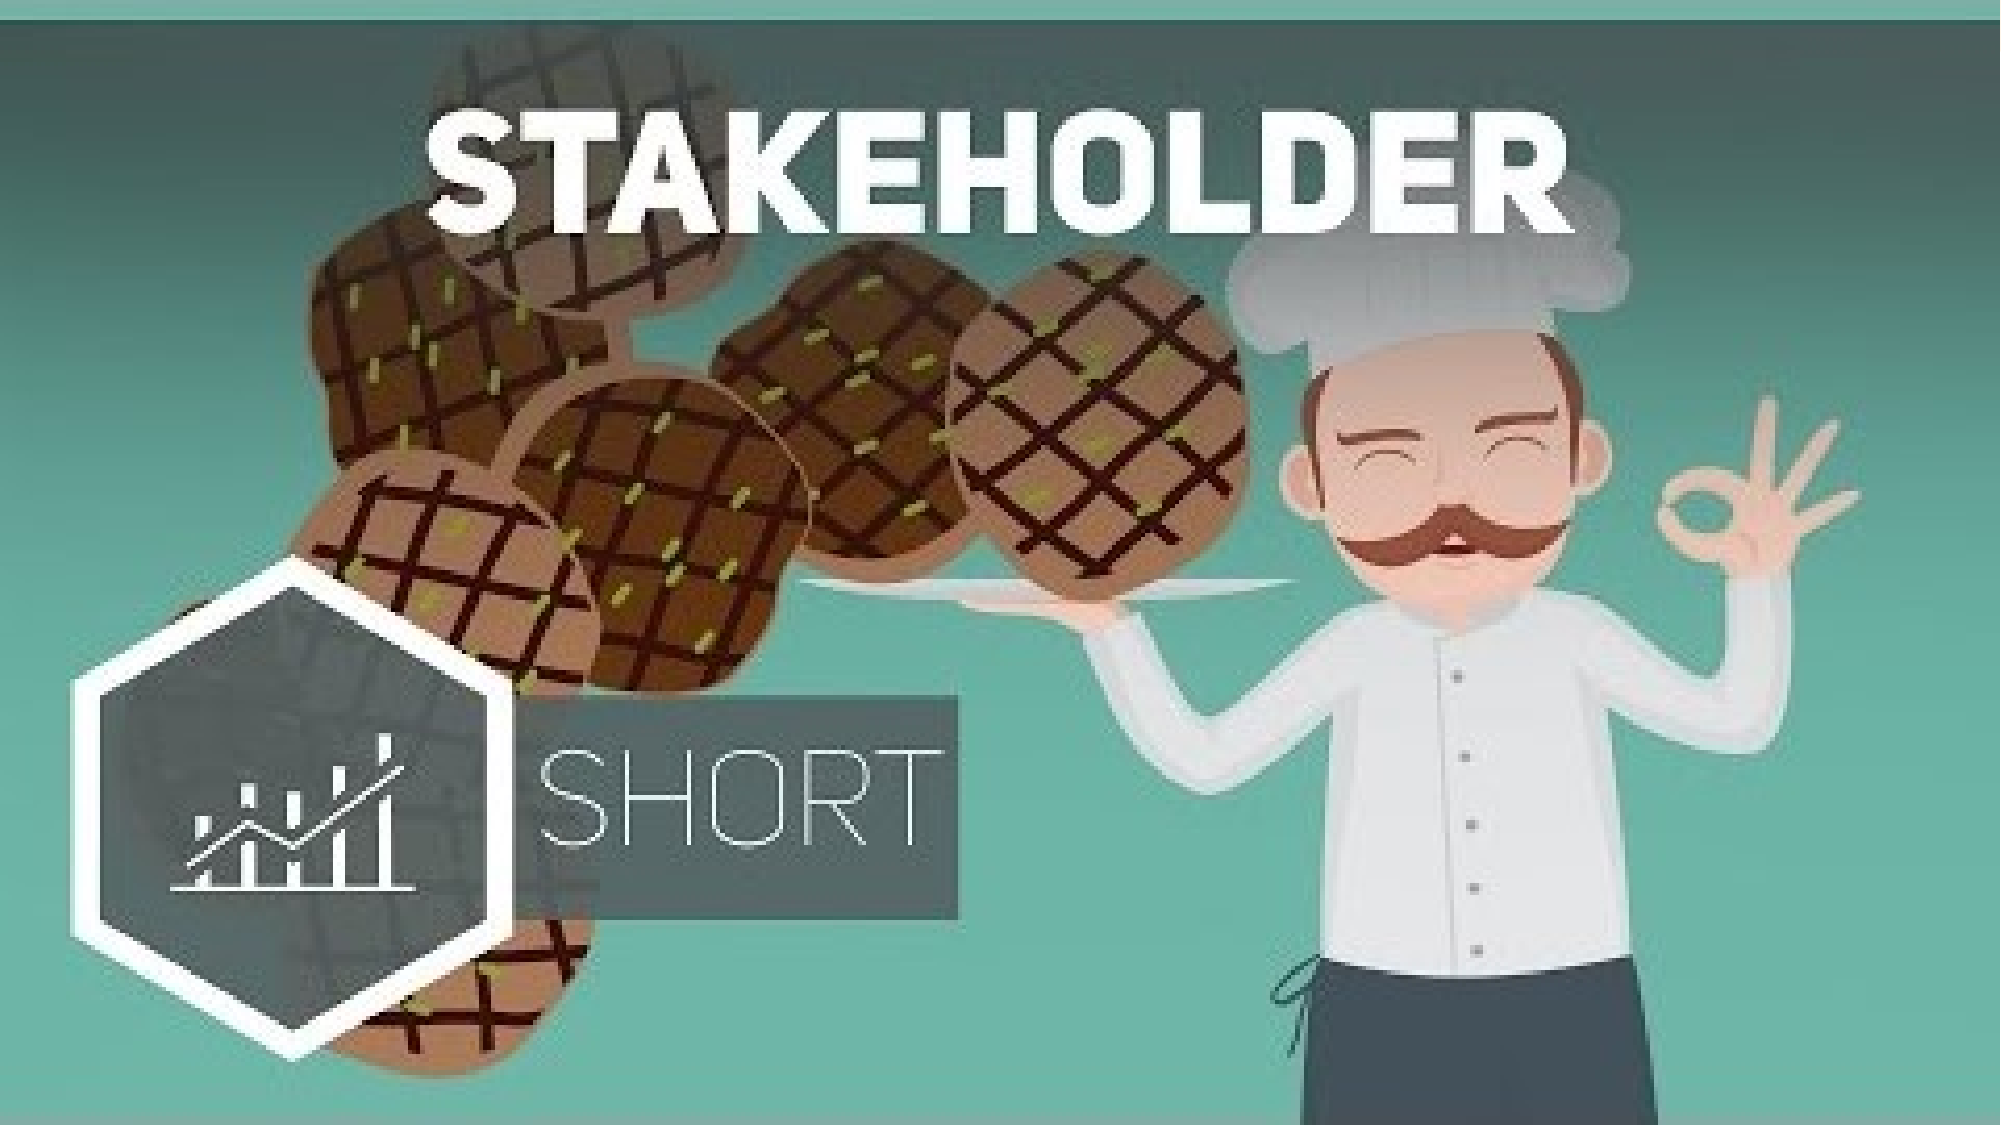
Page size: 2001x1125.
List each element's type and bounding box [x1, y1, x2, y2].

text_box [0, 0, 2000, 1125]
